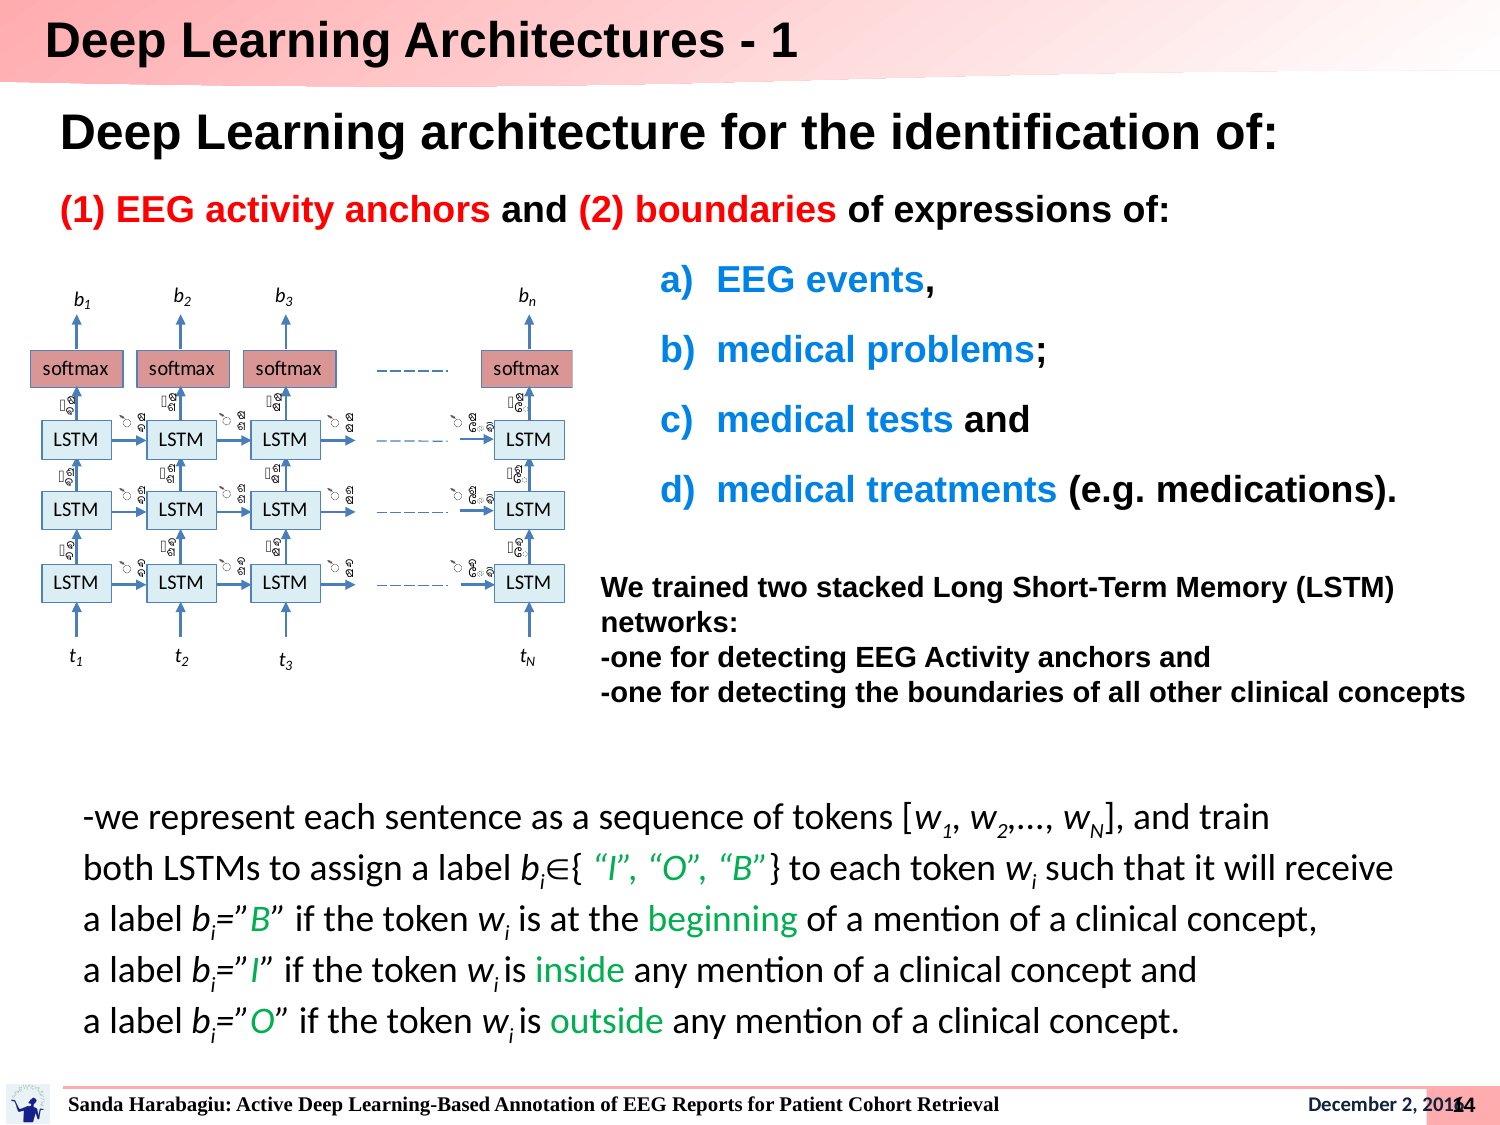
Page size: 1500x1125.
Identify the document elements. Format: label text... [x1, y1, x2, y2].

picture [6, 1084, 50, 1124]
text_box -we represent each sentence as a sequence of tokens [w1, w2,..., wN], and train both LSTMs to assign a label bi{ “I”, “O”, “B”} to each token wi such that it will receive a label bi=”B” if the token wi is at the beginning of a mention of a clinical concept, a label bi=”I” if the token wi is inside any mention of a clinical concept and a label bi=”O” if the token wi is outside any mention of a clinical concept. [68, 784, 1418, 1055]
text_box Deep Learning architecture for the identification of: (1) EEG activity anchors and (2) boundaries of expressions of: EEG events, medical problems; medical tests and medical treatments (e.g. medications). [59, 99, 1469, 454]
picture [29, 275, 573, 684]
text_box Deep Learning Architectures - 1 [0, 0, 1500, 75]
text_box We trained two stacked Long Short-Term Memory (LSTM) networks: -one for detecting EEG Activity anchors and -one for detecting the boundaries of all other clinical concepts [585, 560, 1482, 716]
